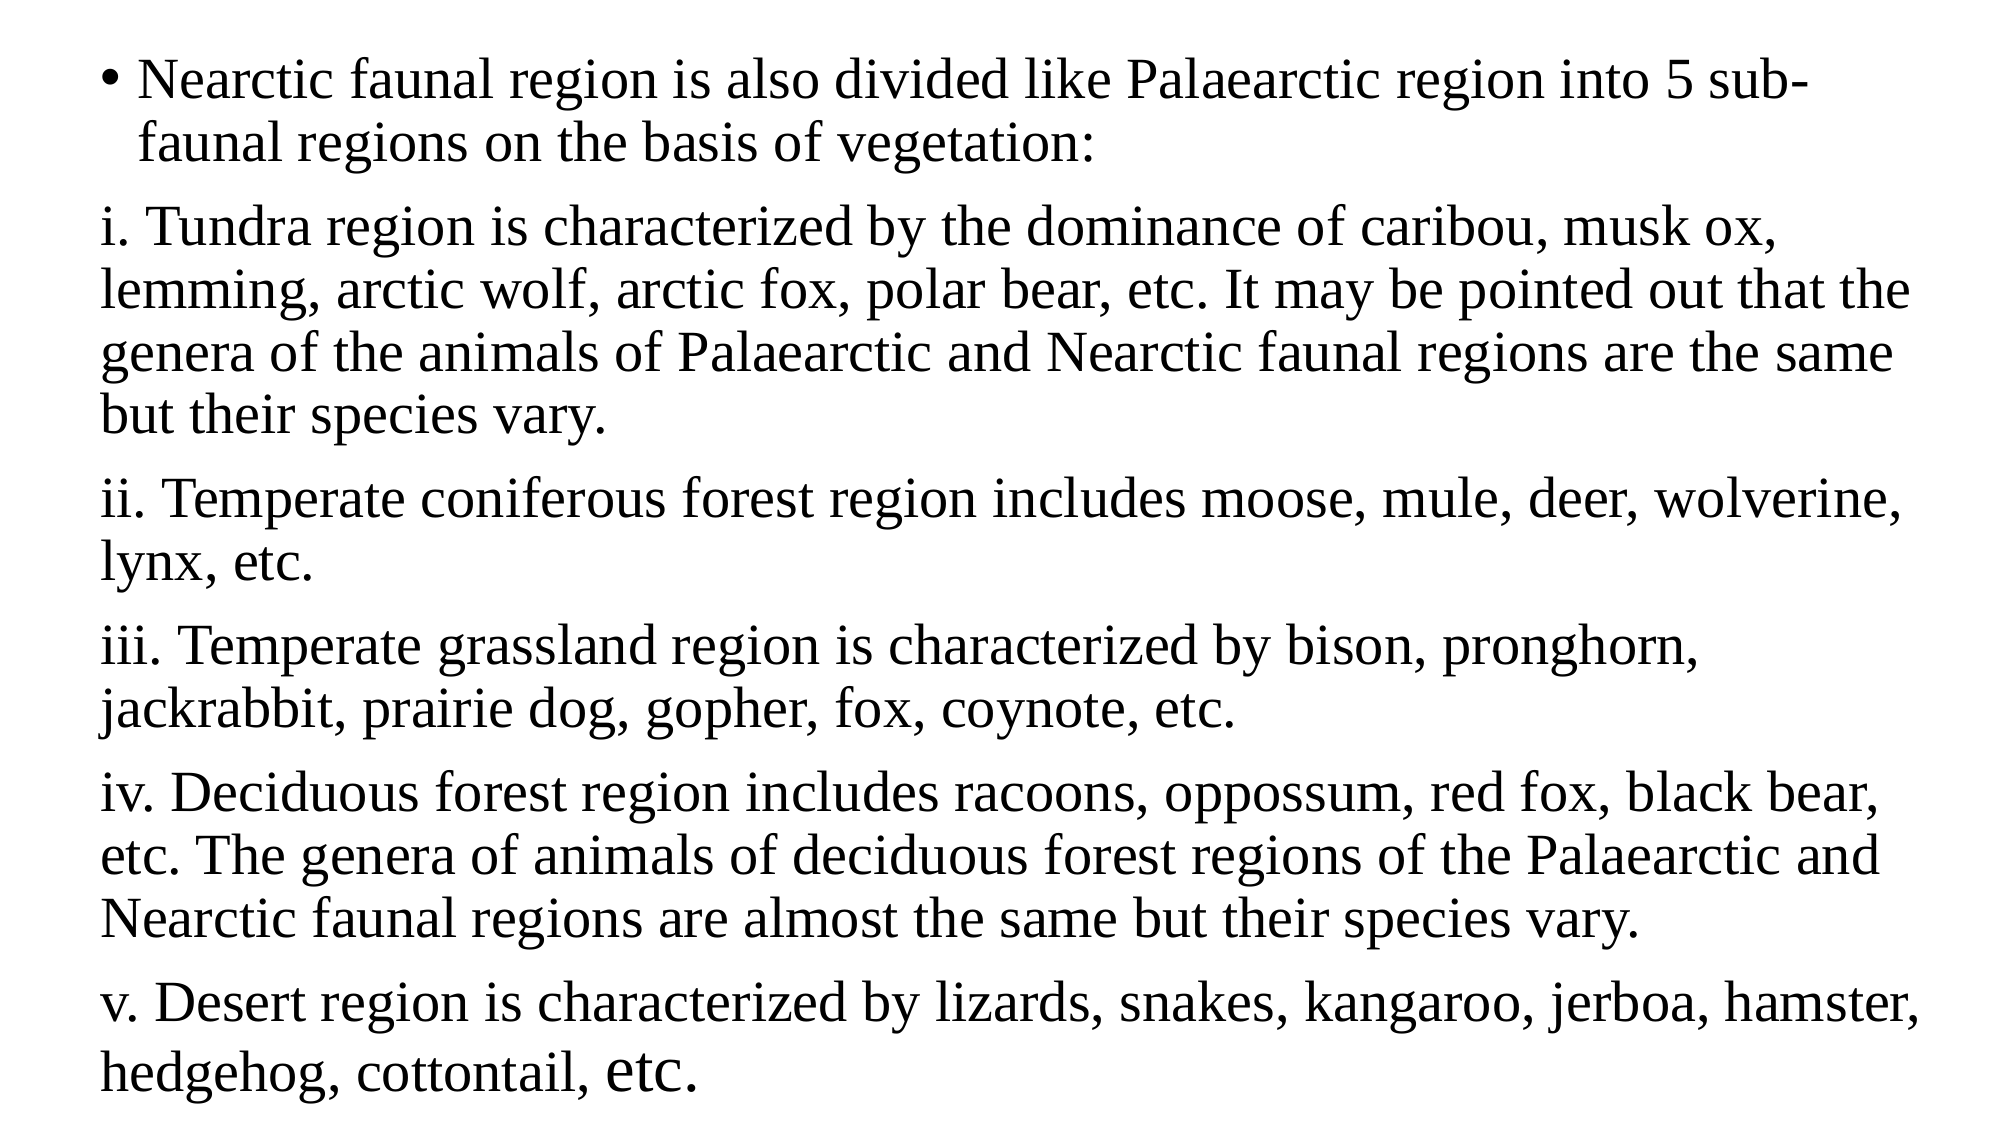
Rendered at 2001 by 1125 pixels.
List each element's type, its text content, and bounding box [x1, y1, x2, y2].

list Nearctic faunal region is also divided like Palaearctic region into 5 sub-faunal regions on the basis of vegetation: i. Tundra region is characterized by the dominance of caribou, musk ox, lemming, arctic wolf, arctic fox, polar bear, etc. It may be pointed out that the genera of the animals of Palaearctic and Nearctic faunal regions are the same but their species vary. ii. Temperate coniferous forest region includes moose, mule, deer, wolverine, lynx, etc. iii. Temperate grassland region is characterized by bison, pronghorn, jackrabbit, prairie dog, gopher, fox, coynote, etc. iv. Deciduous forest region includes racoons, oppossum, red fox, black bear, etc. The genera of animals of deciduous forest regions of the Palaearctic and Nearctic faunal regions are almost the same but their species vary. v. Desert region is characterized by lizards, snakes, kangaroo, jerboa, hamster, hedgehog, cottontail, etc. [85, 40, 1946, 1082]
